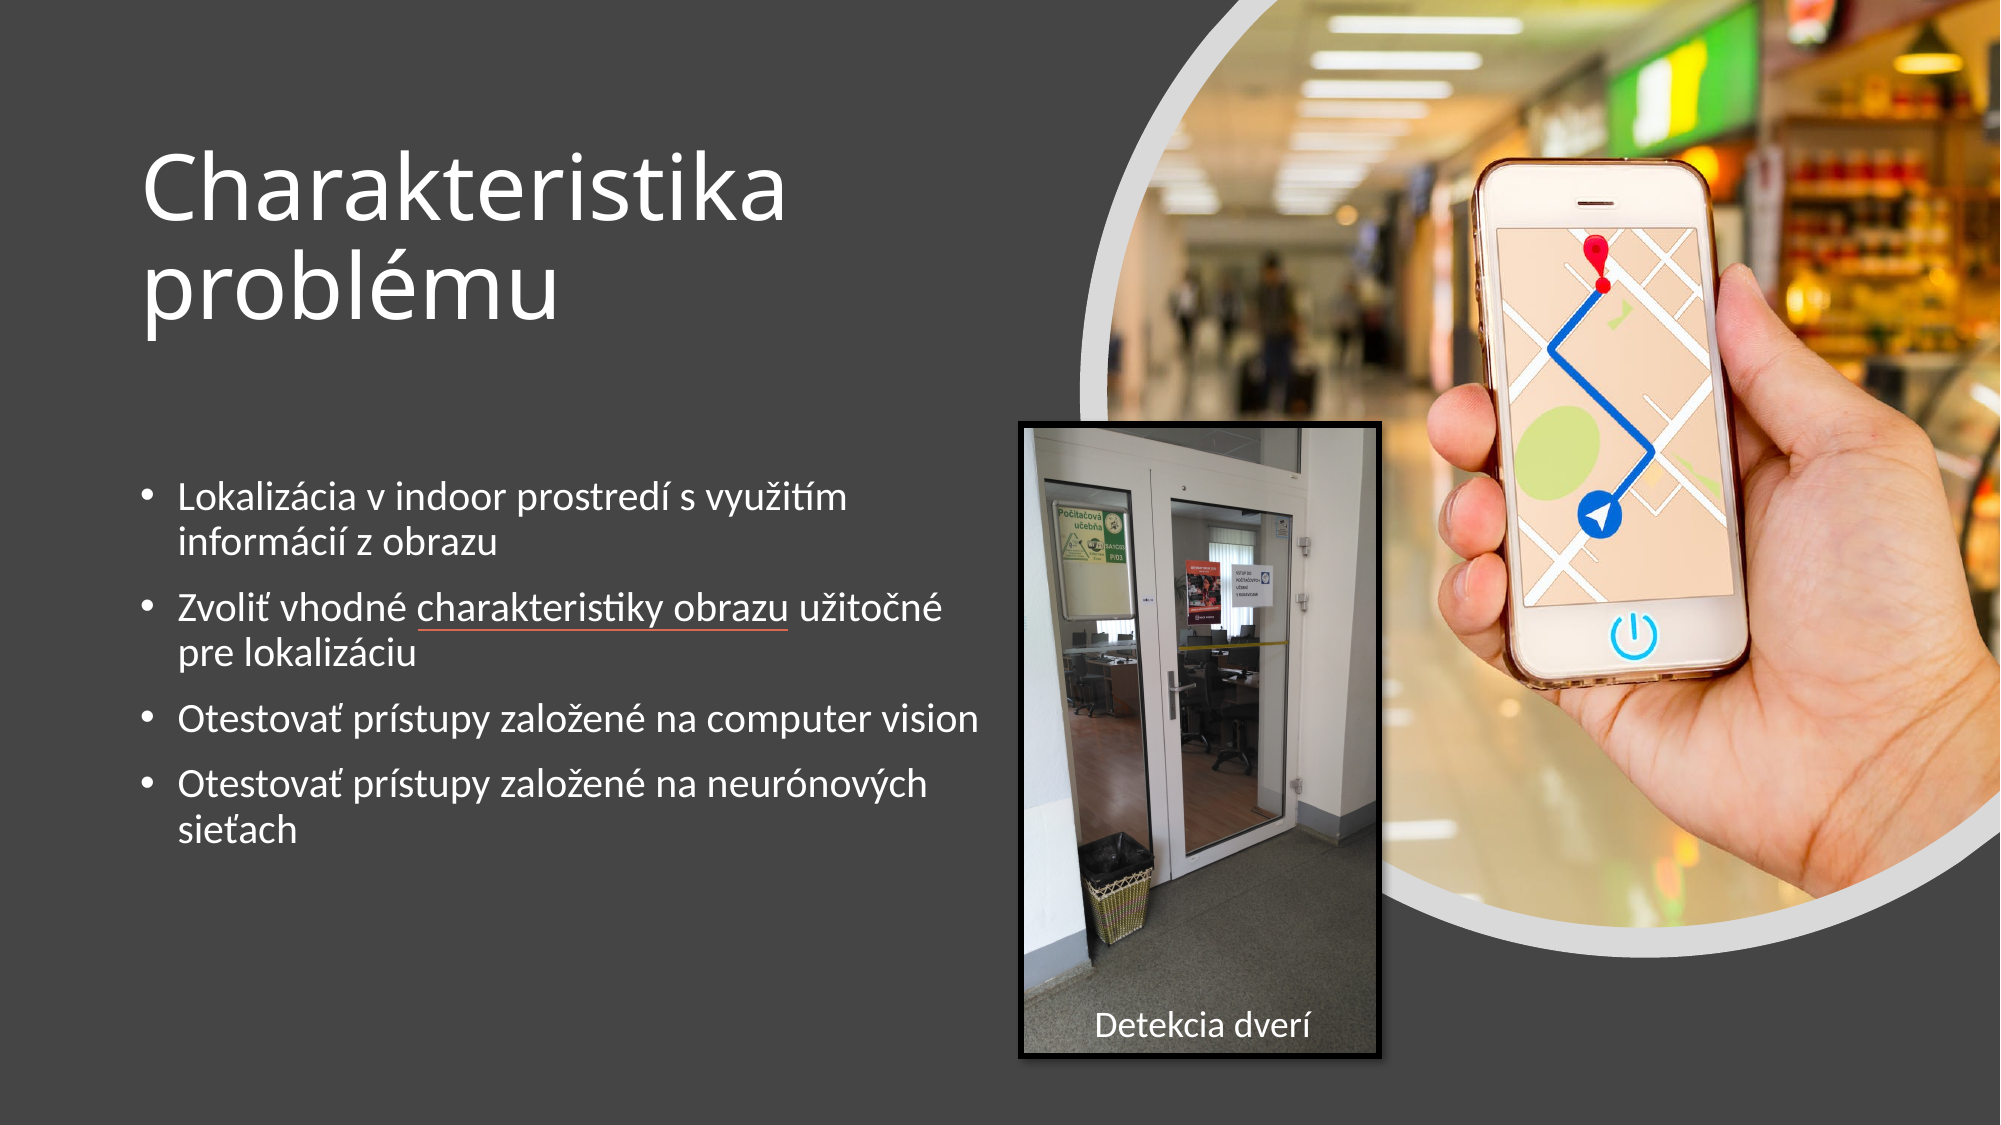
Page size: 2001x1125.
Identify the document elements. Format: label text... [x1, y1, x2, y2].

title Charakteristika problému [125, 131, 997, 350]
picture [1024, 0, 2000, 1053]
text_box [1078, 215, 1107, 420]
list Lokalizácia v indoor prostredí s využitím informácií z obrazu Zvoliť vhodné charakteristiky obrazu užitočné pre lokalizáciu Otestovať prístupy založené na computer vision Otestovať prístupy založené na neurónových sieťach [125, 466, 997, 958]
text_box [1460, 928, 1830, 959]
